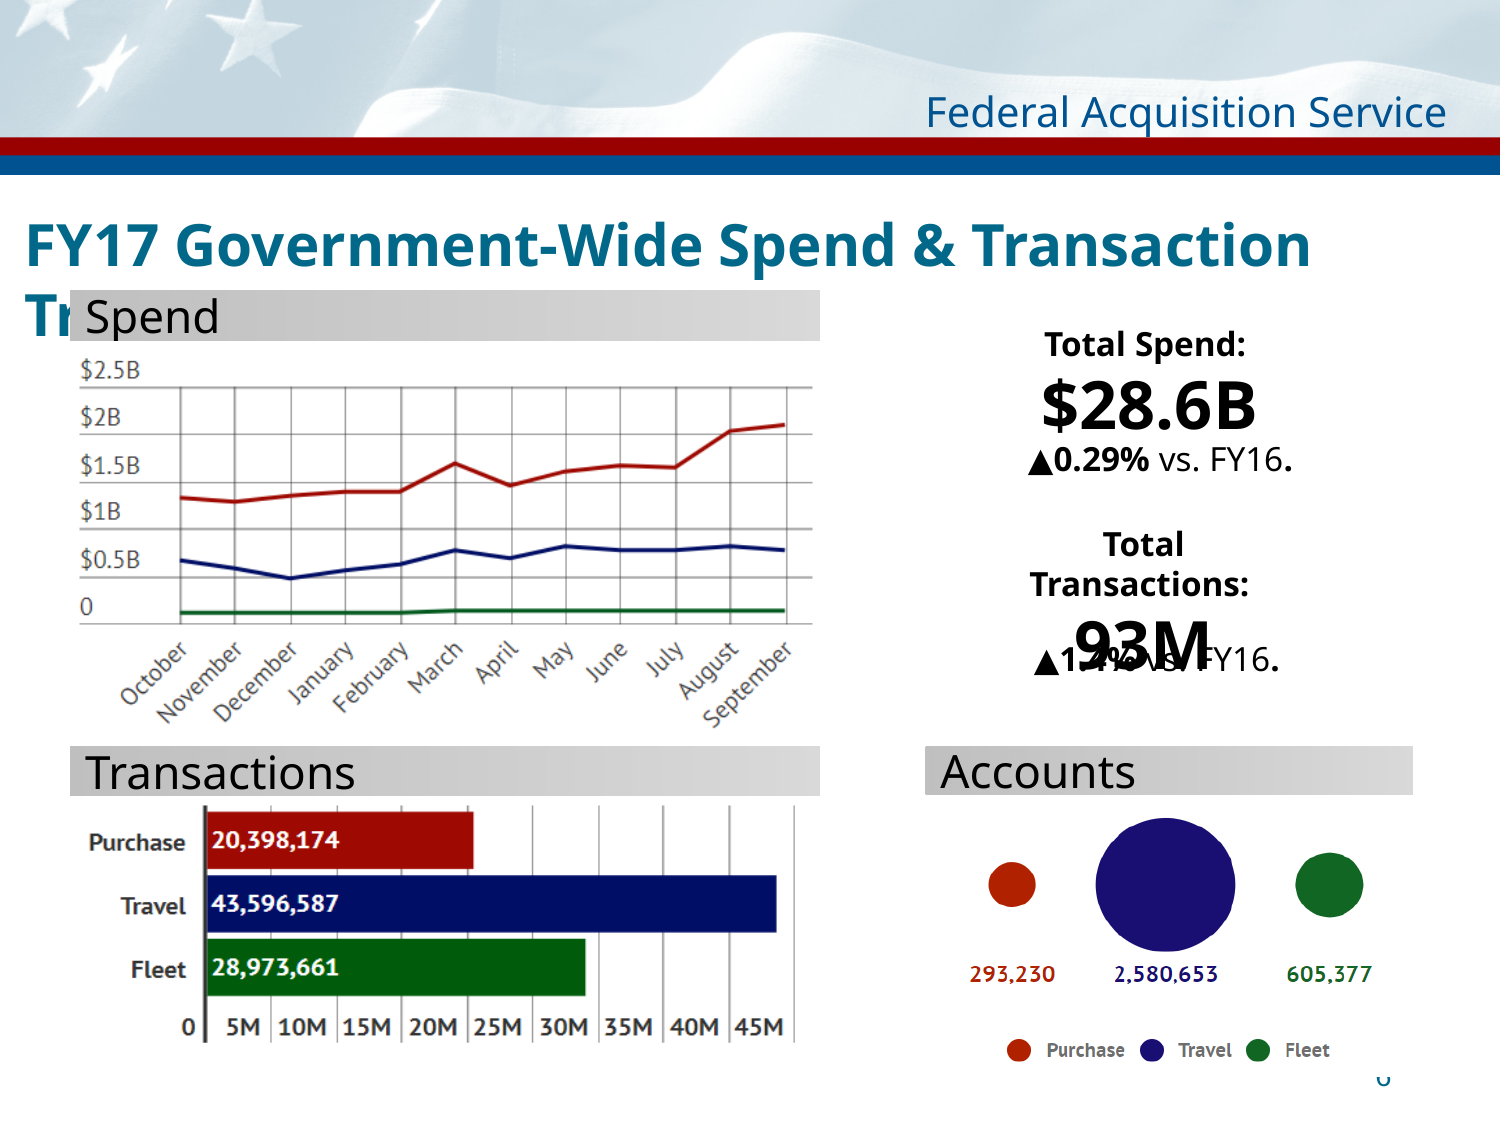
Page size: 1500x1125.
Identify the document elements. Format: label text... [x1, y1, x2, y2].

picture [1133, 107, 1145, 124]
title FY17 Government-Wide Spend & Transaction Trends [24, 200, 1500, 288]
picture [0, 0, 1500, 137]
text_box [69, 290, 1414, 1077]
